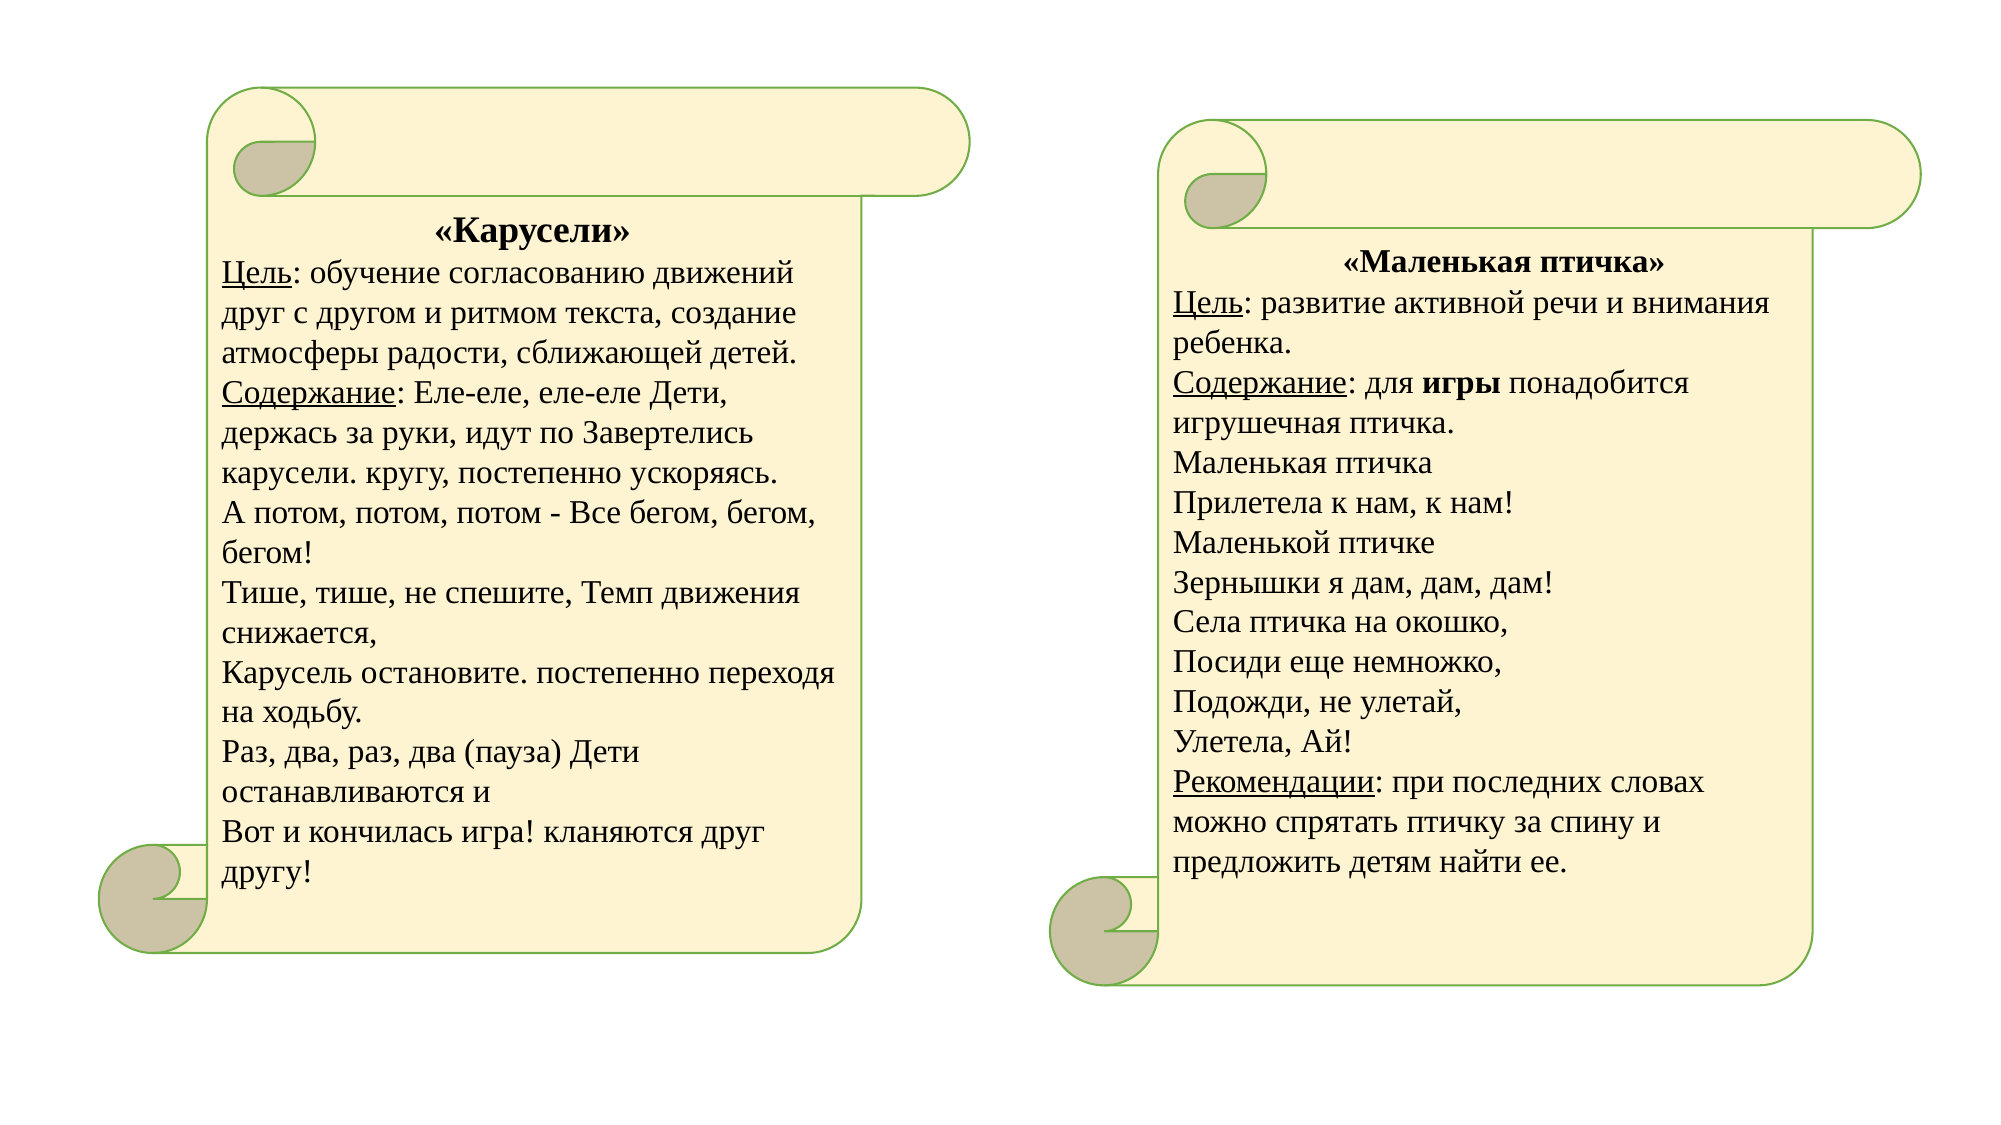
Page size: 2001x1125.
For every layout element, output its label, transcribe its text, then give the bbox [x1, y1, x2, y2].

text_box «Маленькая птичка» Цель: развитие активной речи и внимания ребенка. Содержание: для игры понадобится игрушечная птичка. Маленькая птичка Прилетела к нам, к нам! Маленькой птичке Зернышки я дам, дам, дам! Села птичка на окошко, Посиди еще немножко, Подожди, не улетай, Улетела, Ай! Рекомендации: при последних словах можно спрятать птичку за спину и предложить детям найти ее. [1048, 118, 1922, 987]
text_box «Карусели» Цель: обучение согласованию движений друг с другом и ритмом текста, создание атмосферы радости, сближающей детей. Содержание: Еле-еле, еле-еле Дети, держась за руки, идут по Завертелись карусели. кругу, постепенно ускоряясь. А потом, потом, потом - Все бегом, бегом, бегом! Тише, тише, не спешите, Темп движения снижается, Карусель остановите. постепенно переходя на ходьбу. Раз, два, раз, два (пауза) Дети останавливаются и Вот и кончилась игра! кланяются друг другу! [97, 86, 971, 955]
